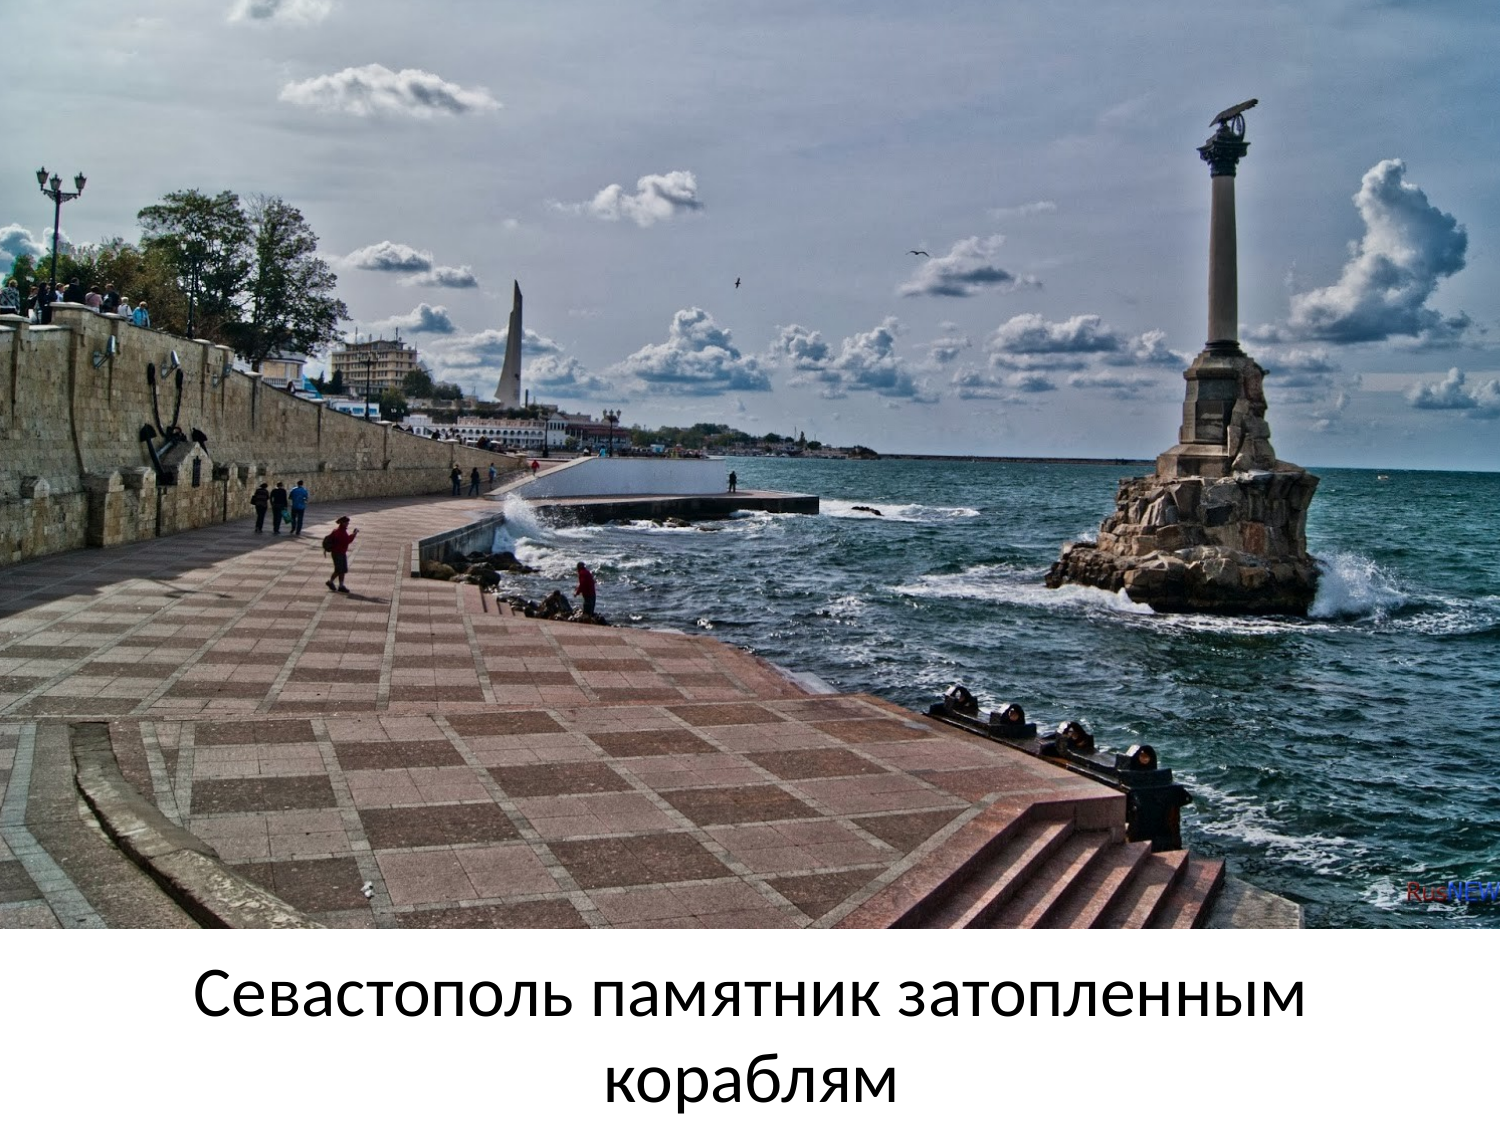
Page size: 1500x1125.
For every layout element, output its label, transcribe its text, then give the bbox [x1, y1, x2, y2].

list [0, 0, 1500, 930]
title Севастополь памятник затопленным кораблям [76, 937, 1427, 1125]
